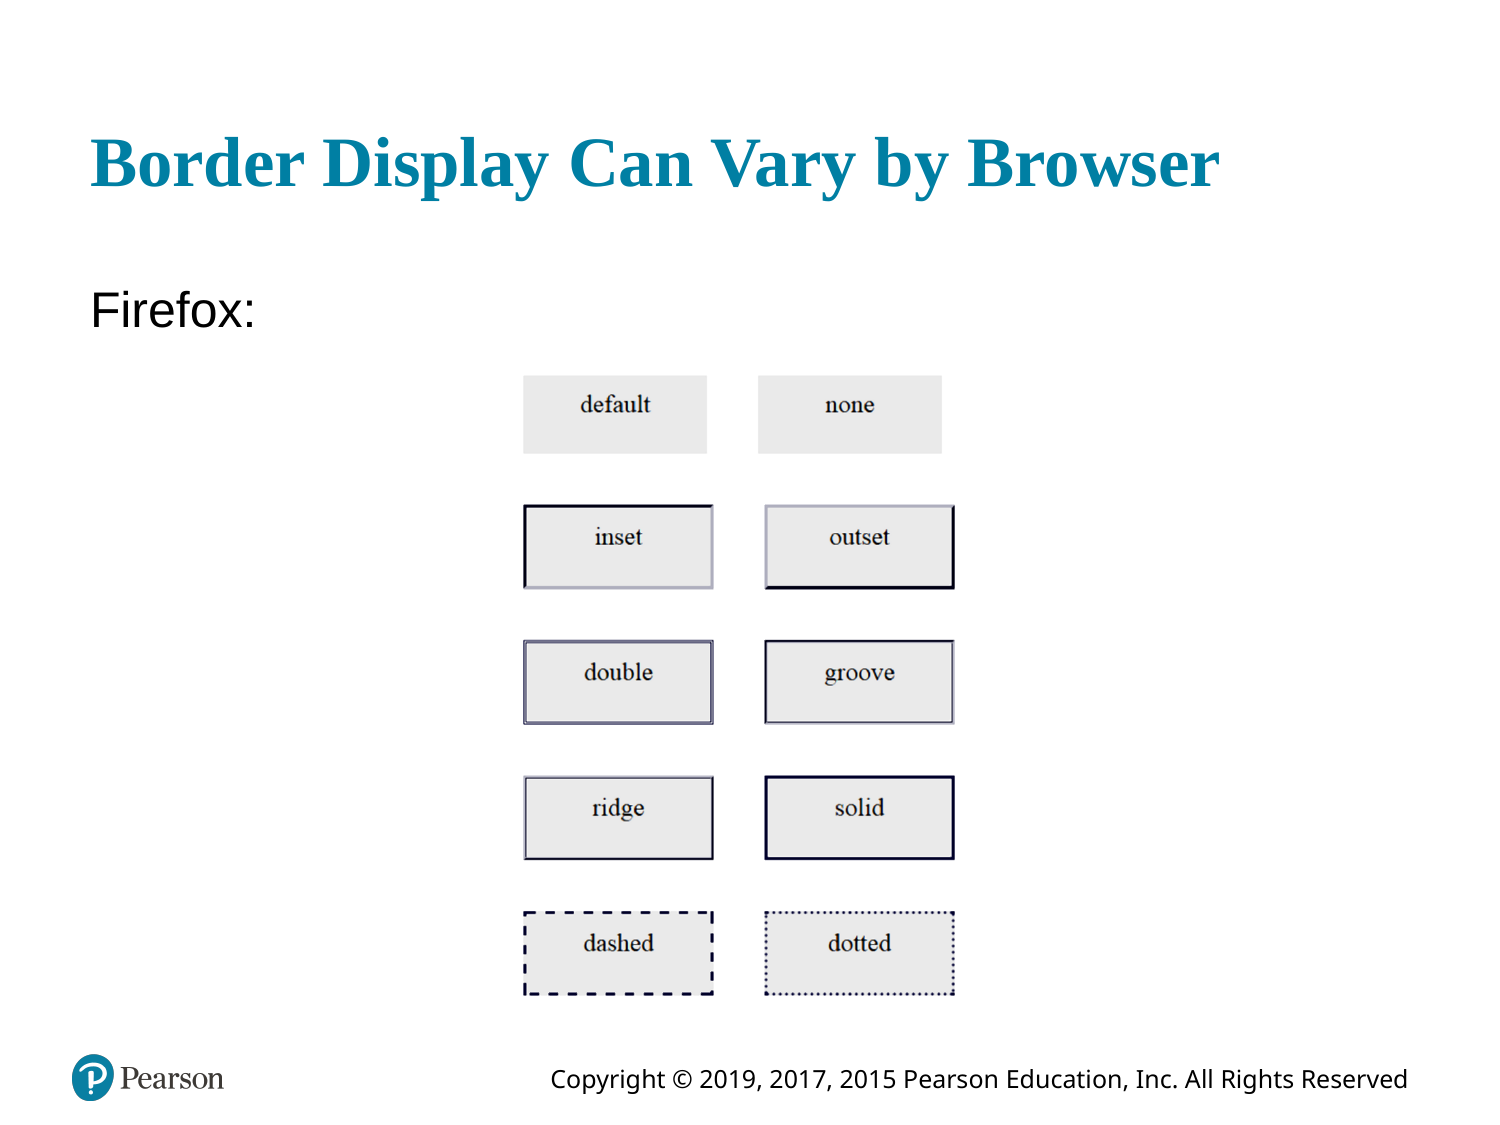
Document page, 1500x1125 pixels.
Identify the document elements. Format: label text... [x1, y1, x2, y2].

title Border Display Can Vary by Browser [75, 0, 1425, 216]
picture [72, 1087, 83, 1101]
picture [491, 359, 1008, 1011]
list Firefox: [75, 262, 288, 335]
picture [72, 1054, 88, 1070]
picture [98, 1054, 224, 1101]
picture [80, 1063, 106, 1088]
